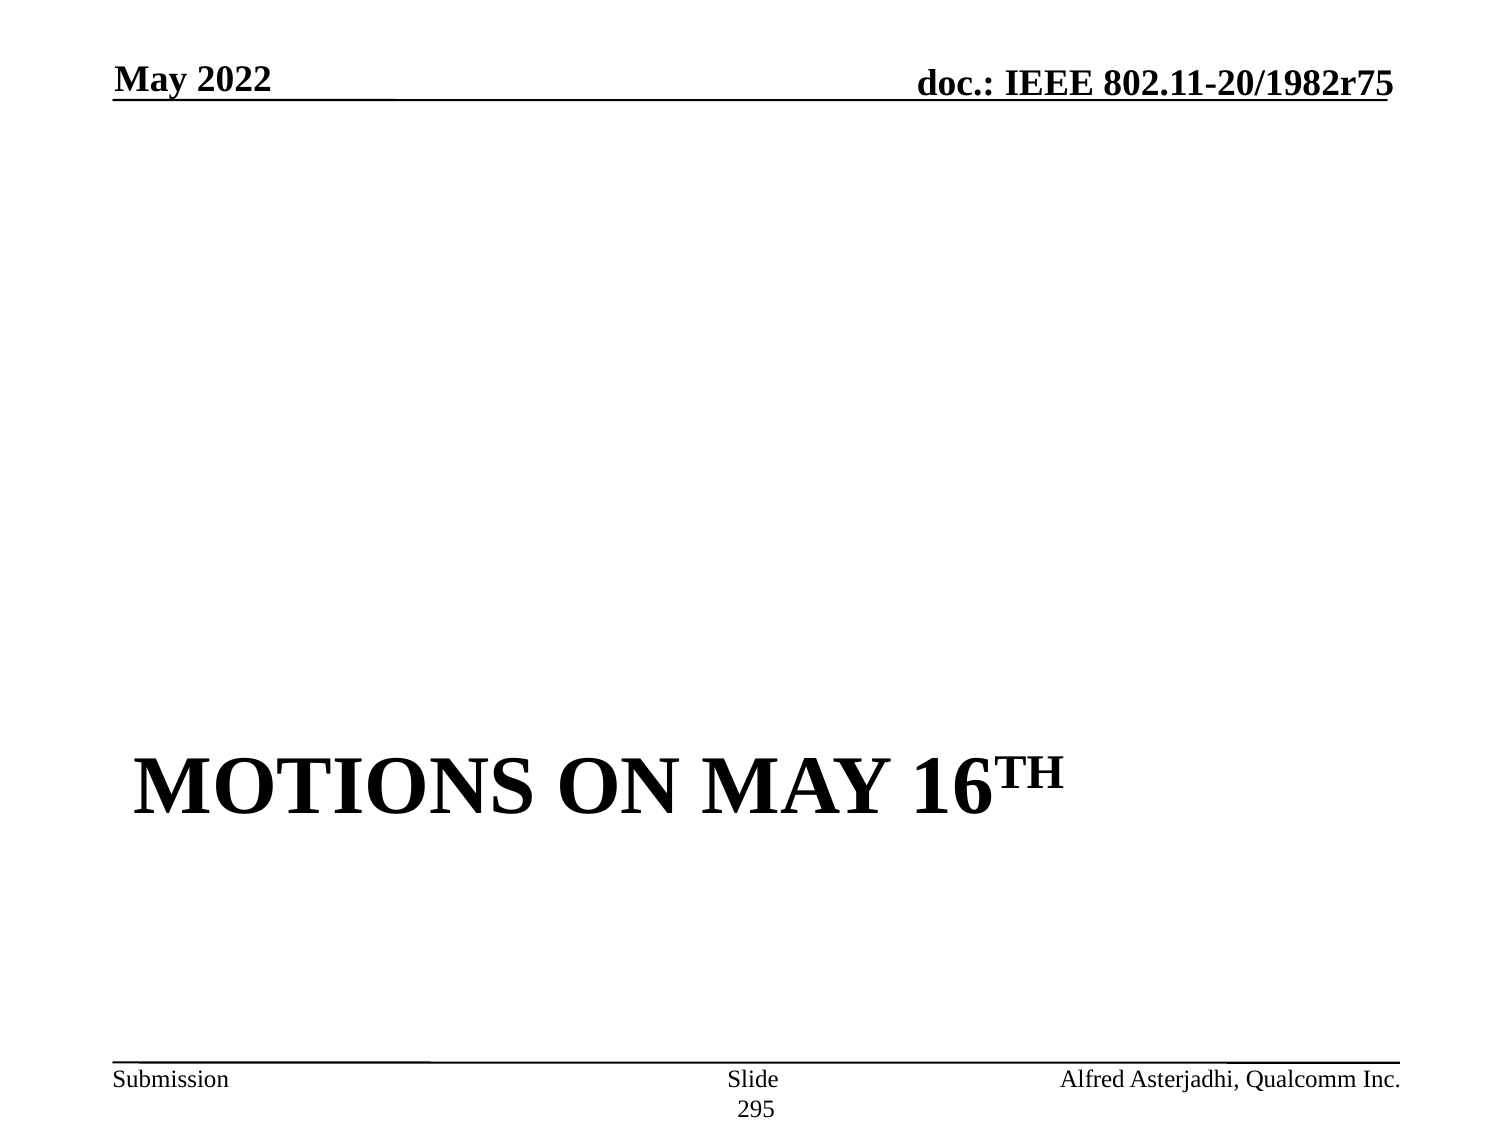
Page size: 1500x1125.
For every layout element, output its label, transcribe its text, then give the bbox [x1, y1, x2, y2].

slide_number Slide 295 [712, 1061, 800, 1123]
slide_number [114, 54, 423, 100]
title Motions on May 16th [118, 722, 1394, 947]
footer Alfred Asterjadhi, Qualcomm Inc. [878, 1061, 1402, 1093]
